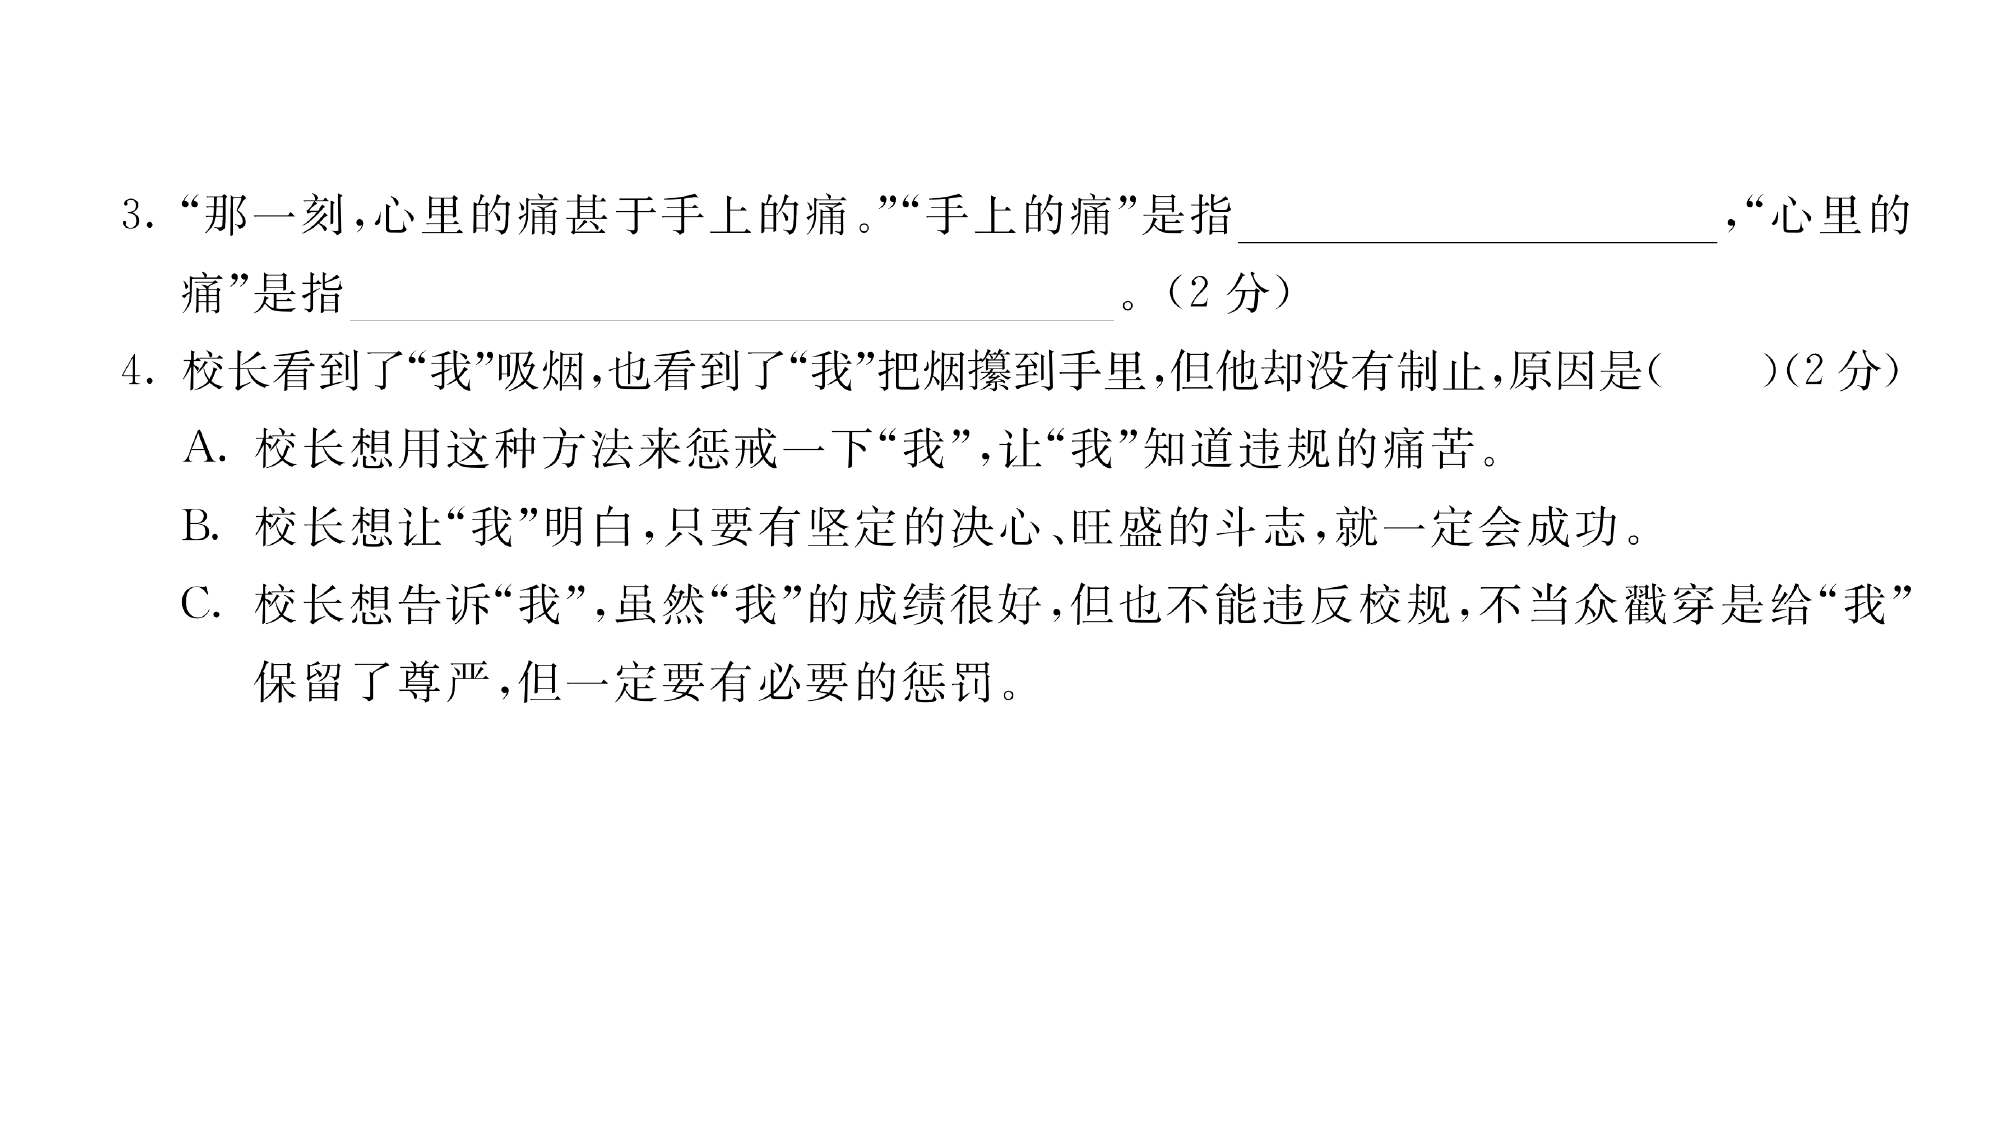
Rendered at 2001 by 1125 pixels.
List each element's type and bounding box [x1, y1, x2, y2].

picture [118, 177, 2000, 717]
